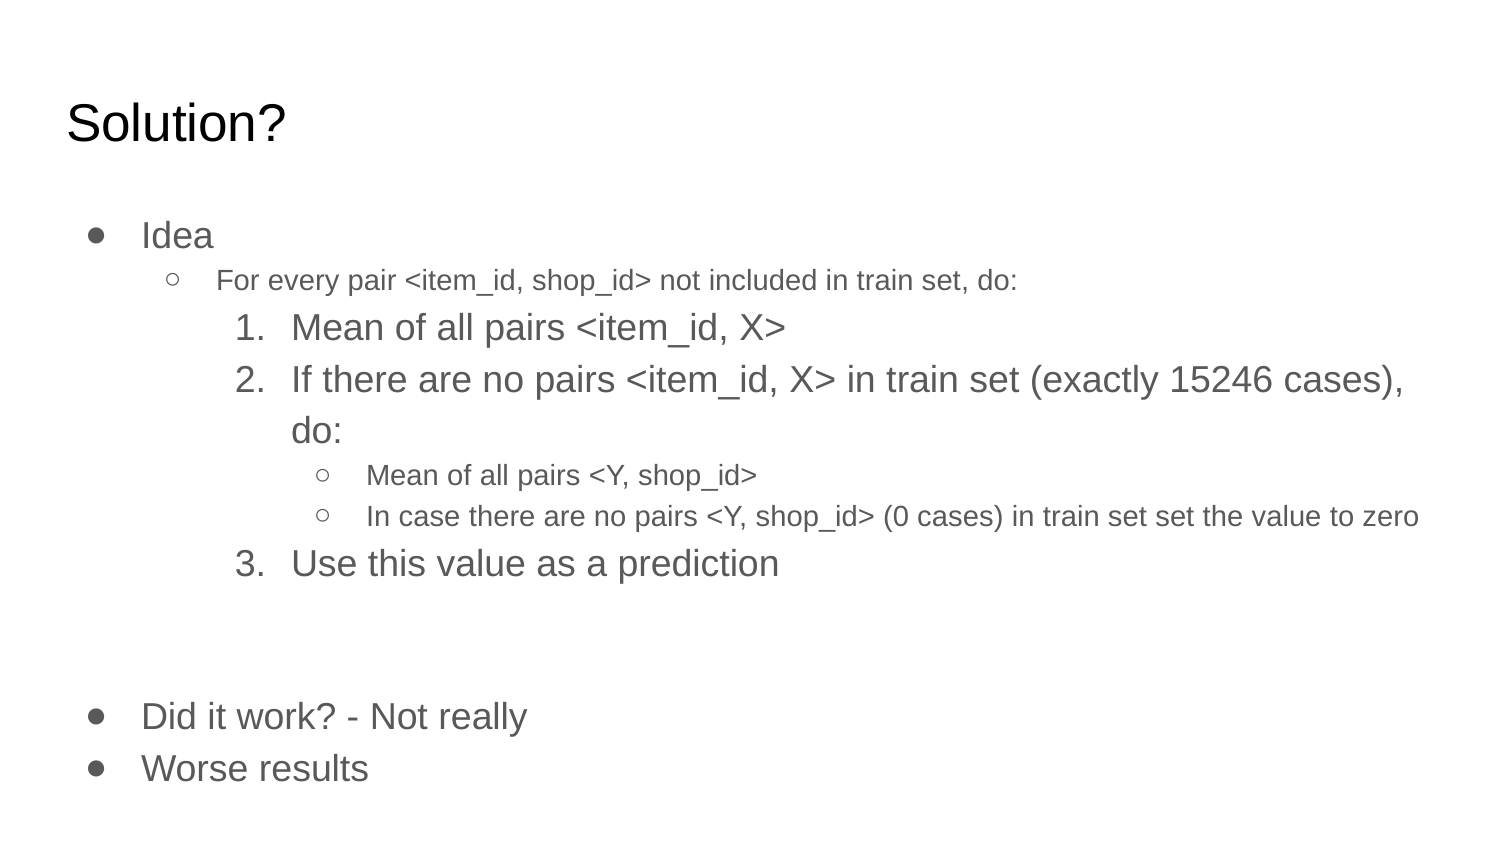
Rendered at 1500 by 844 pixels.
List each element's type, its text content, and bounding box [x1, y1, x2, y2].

title Solution? [51, 72, 1449, 167]
list Idea For every pair <item_id, shop_id> not included in train set, do: Mean of all pairs <item_id, X> If there are no pairs <item_id, X> in train set (exactly 15246 cases), do: Mean of all pairs <Y, shop_id> In case there are no pairs <Y, shop_id> (0 cases) in train set set the value to zero Use this value as a prediction Did it work? - Not really Worse results [51, 189, 1449, 805]
